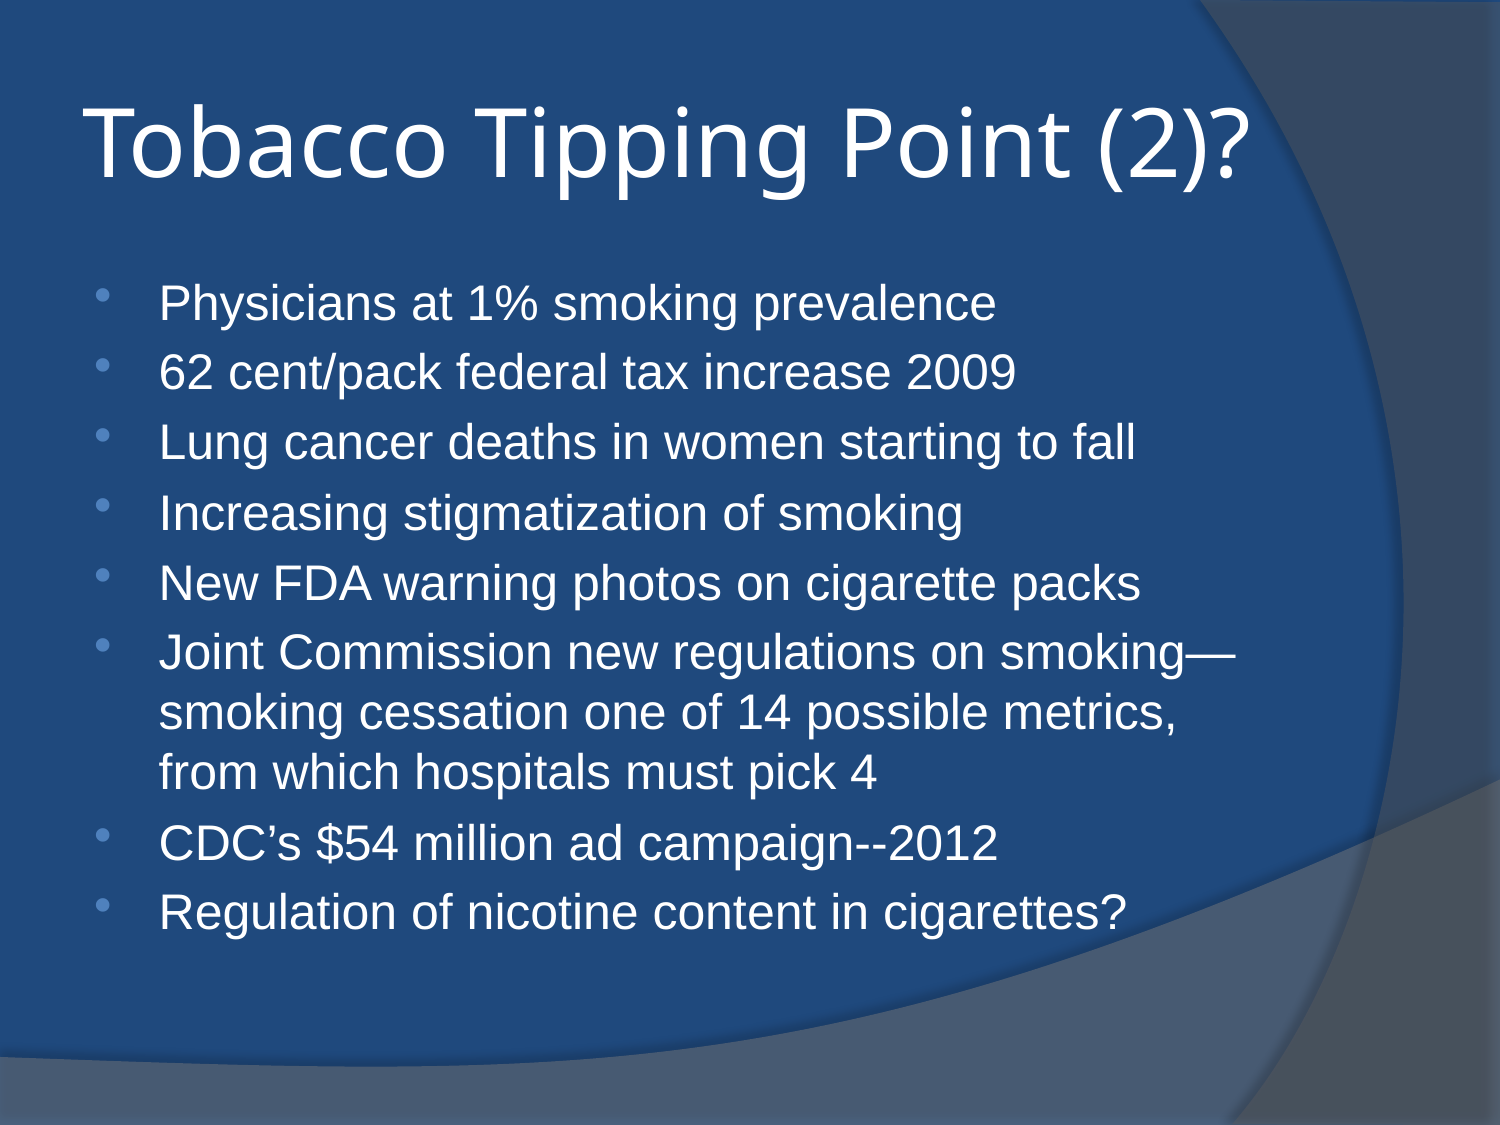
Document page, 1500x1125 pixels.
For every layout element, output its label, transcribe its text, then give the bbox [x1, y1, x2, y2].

title Tobacco Tipping Point (2)? [74, 44, 1301, 233]
list Physicians at 1% smoking prevalence 62 cent/pack federal tax increase 2009 Lung cancer deaths in women starting to fall Increasing stigmatization of smoking New FDA warning photos on cigarette packs Joint Commission new regulations on smoking—smoking cessation one of 14 possible metrics, from which hospitals must pick 4 CDC’s $54 million ad campaign--2012 Regulation of nicotine content in cigarettes? [74, 262, 1301, 1006]
